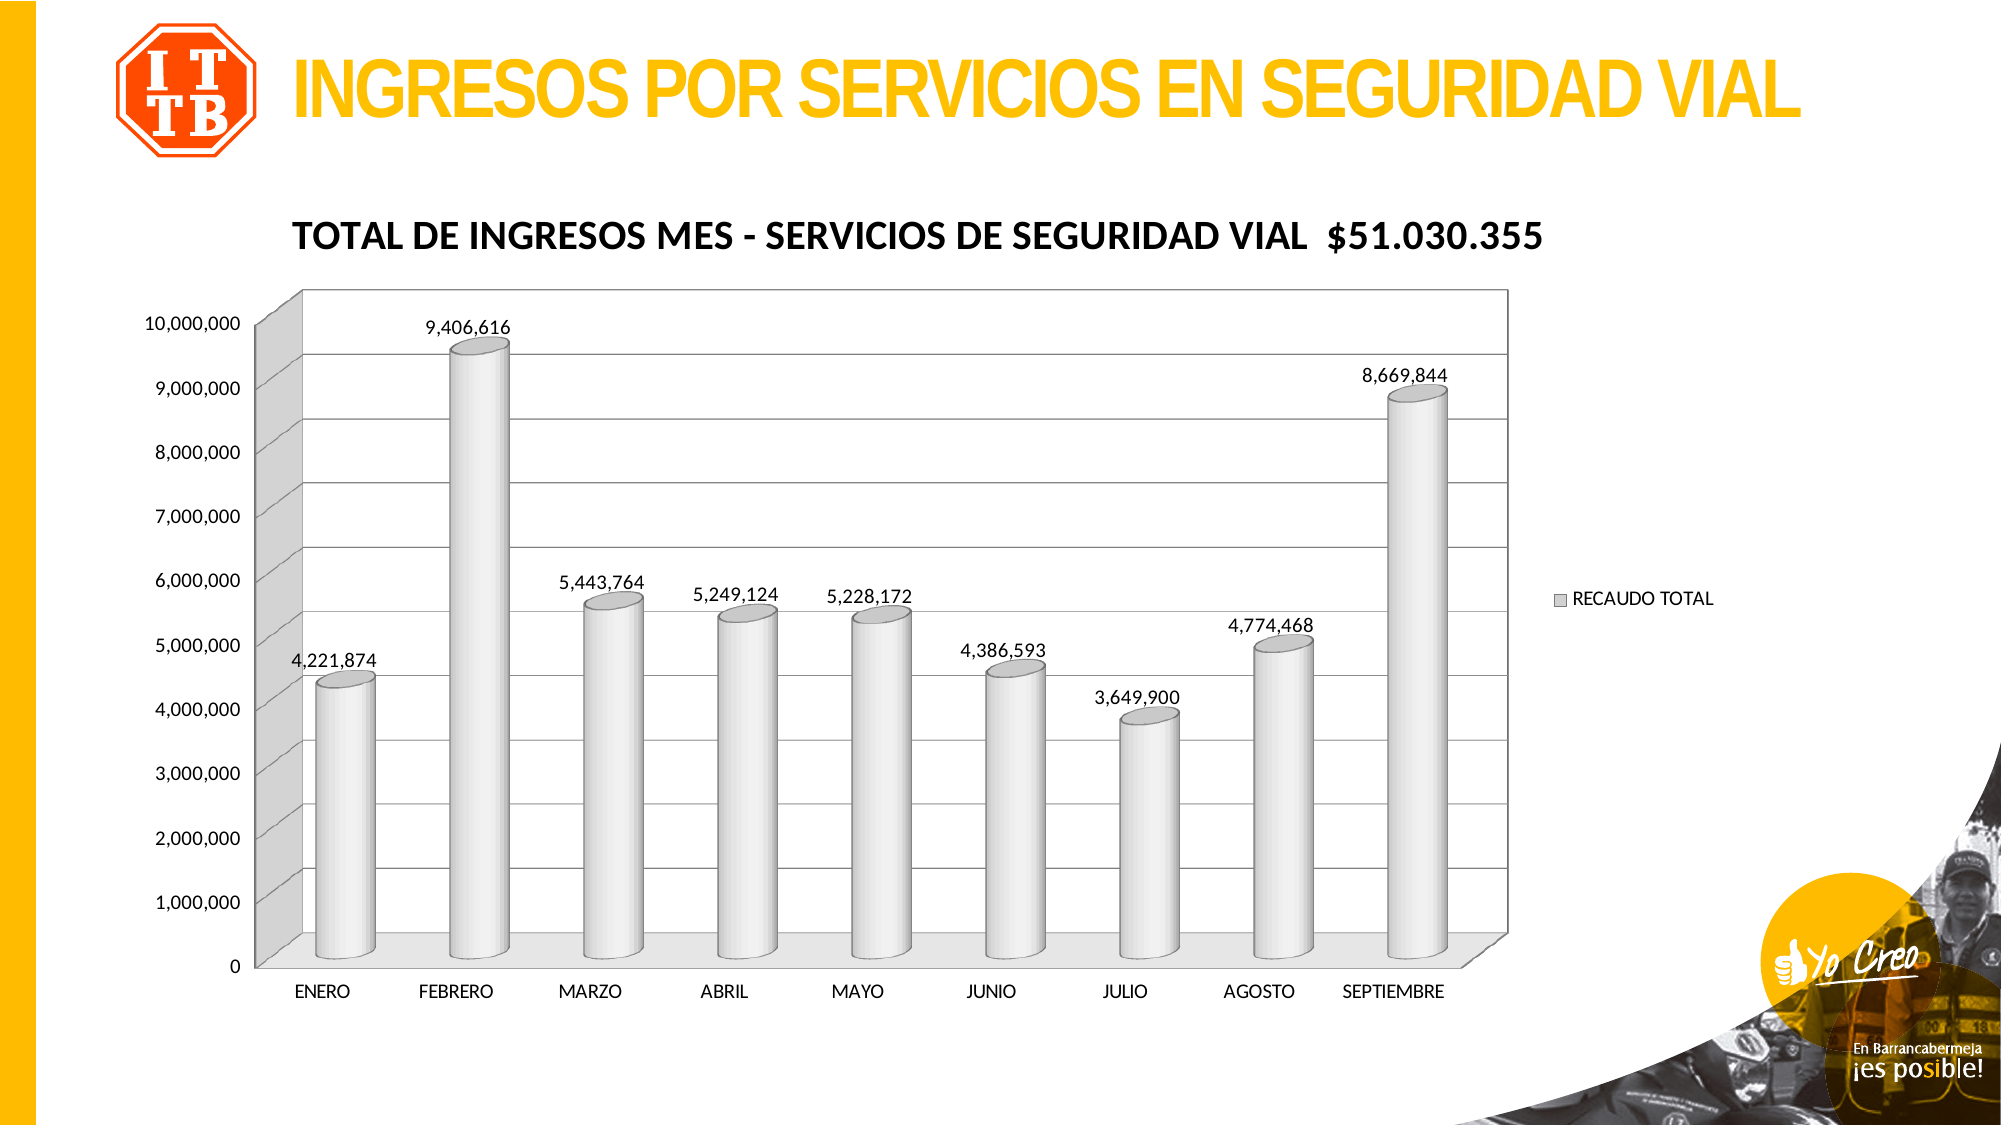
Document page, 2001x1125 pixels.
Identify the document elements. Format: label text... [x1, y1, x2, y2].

picture [1297, 736, 2000, 1125]
picture [0, 0, 37, 1125]
text_box INGRESOS POR SERVICIOS EN SEGURIDAD VIAL [277, 27, 1875, 142]
chart [104, 180, 1733, 1020]
picture [116, 23, 257, 158]
